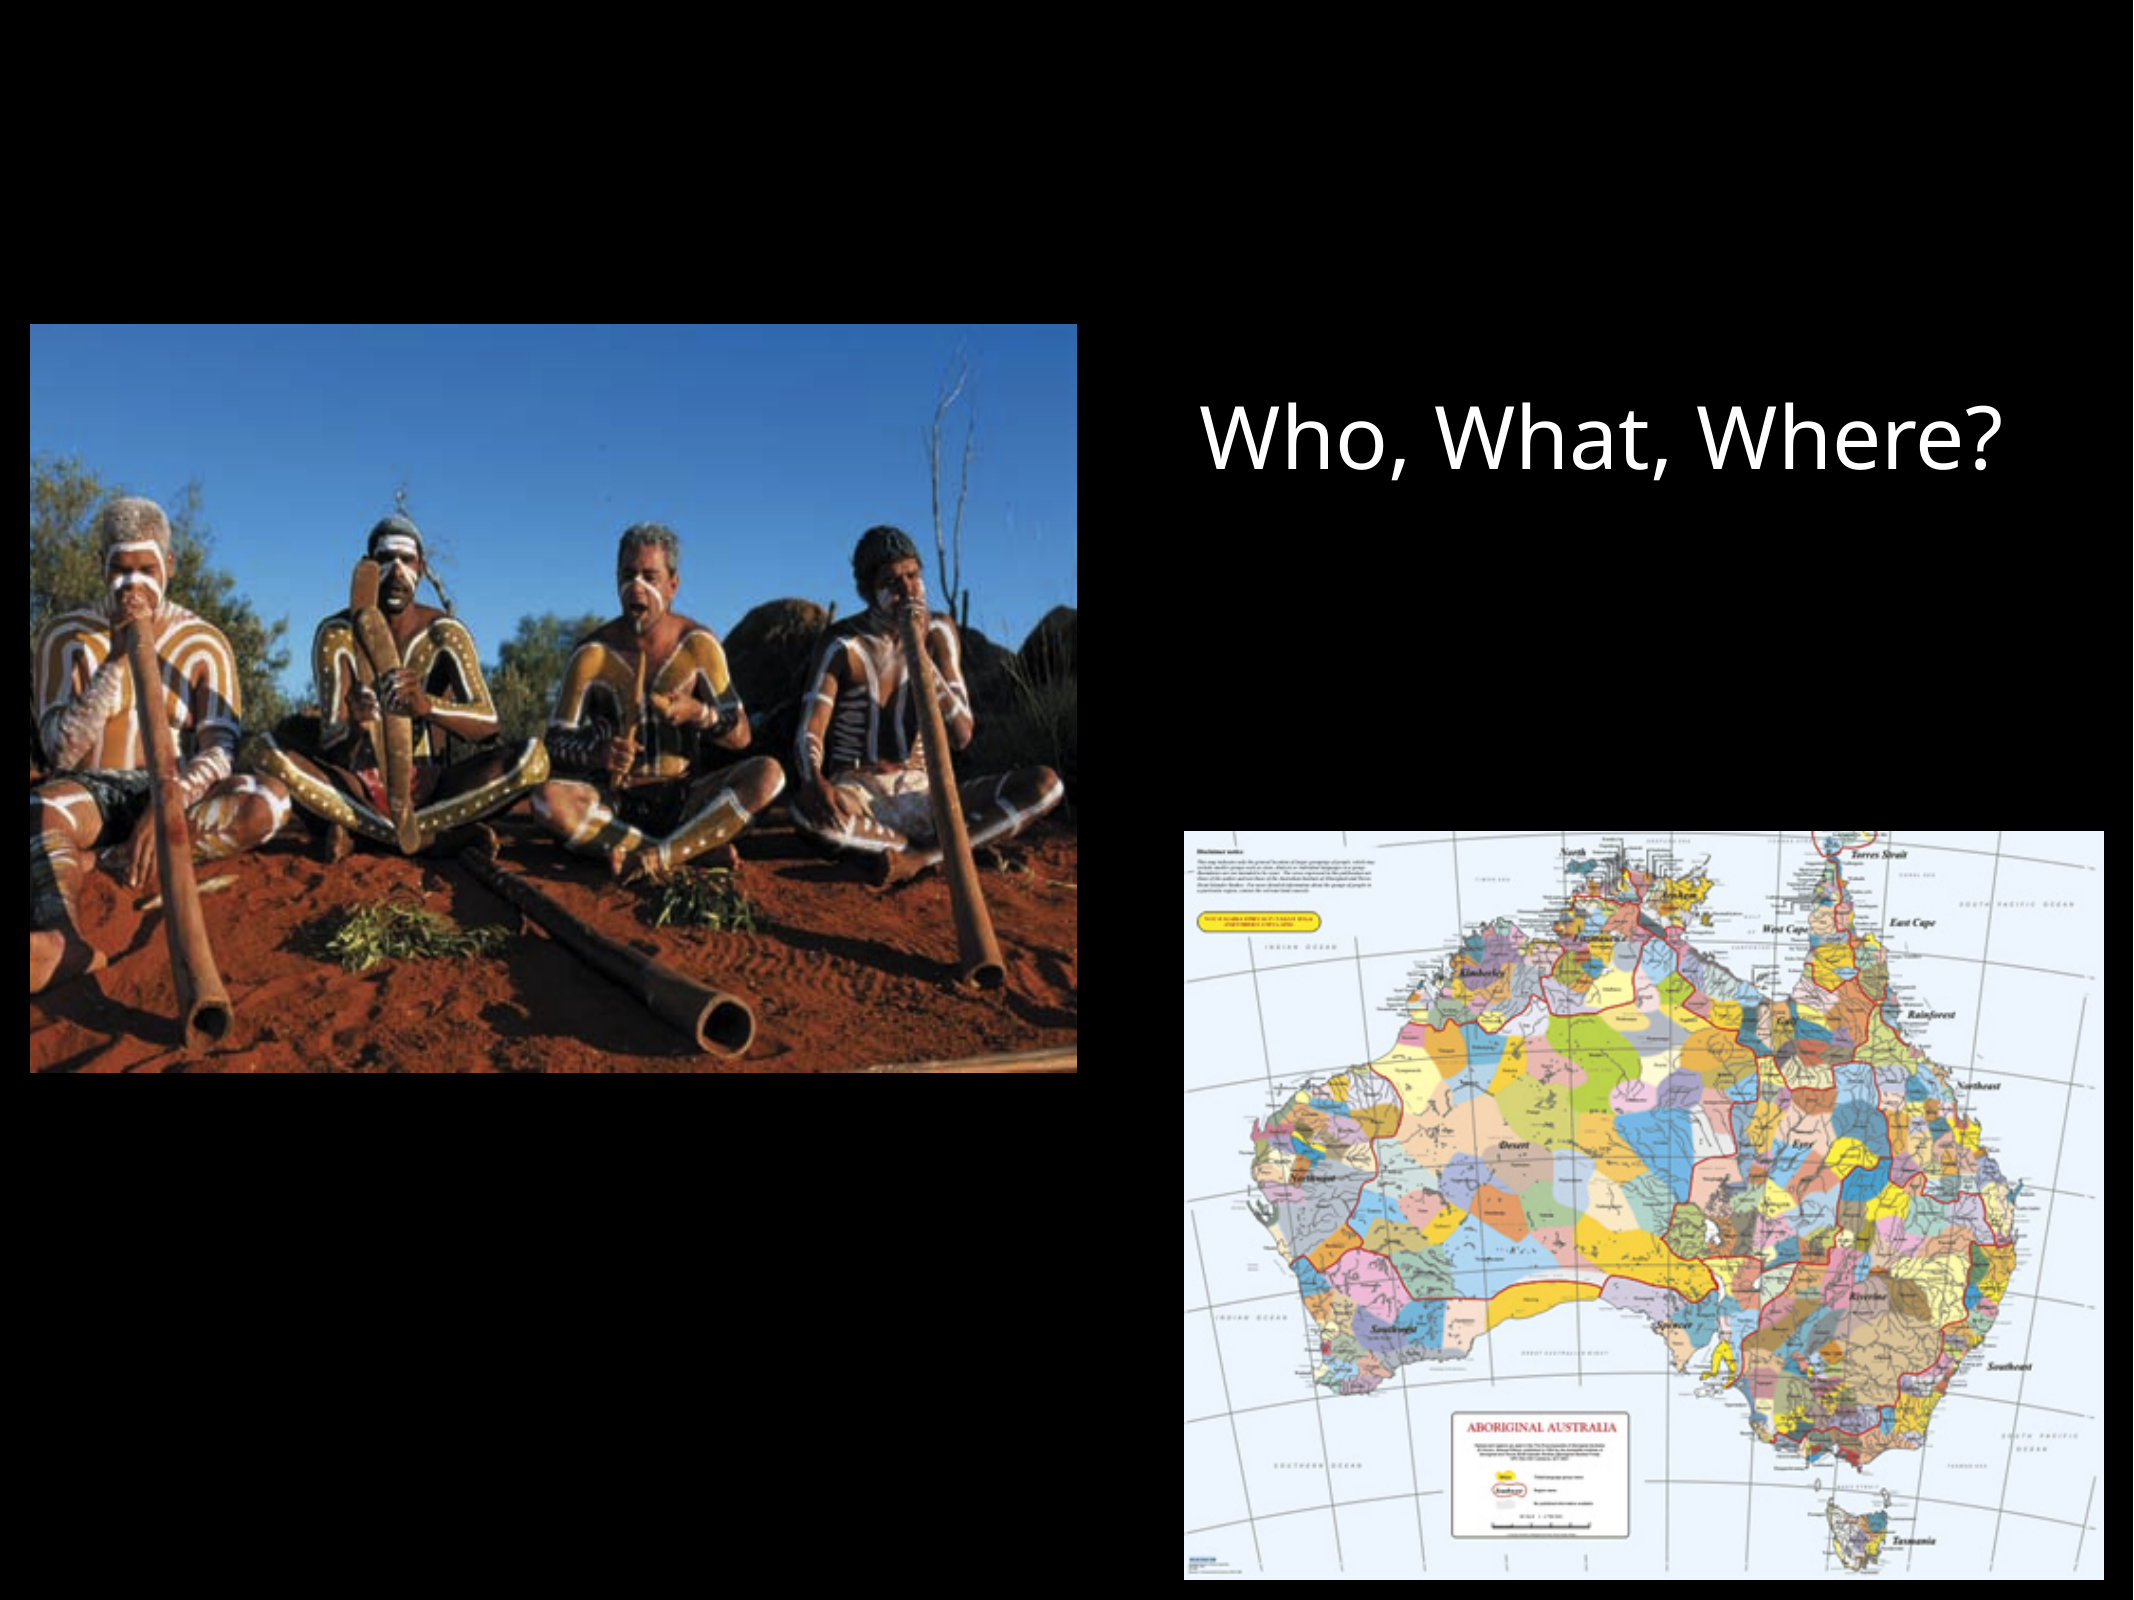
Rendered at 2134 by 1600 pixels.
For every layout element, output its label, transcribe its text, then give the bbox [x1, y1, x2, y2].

picture [30, 324, 1077, 1073]
text_box Who, What, Where? [1199, 381, 2004, 487]
picture [1184, 831, 2104, 1580]
